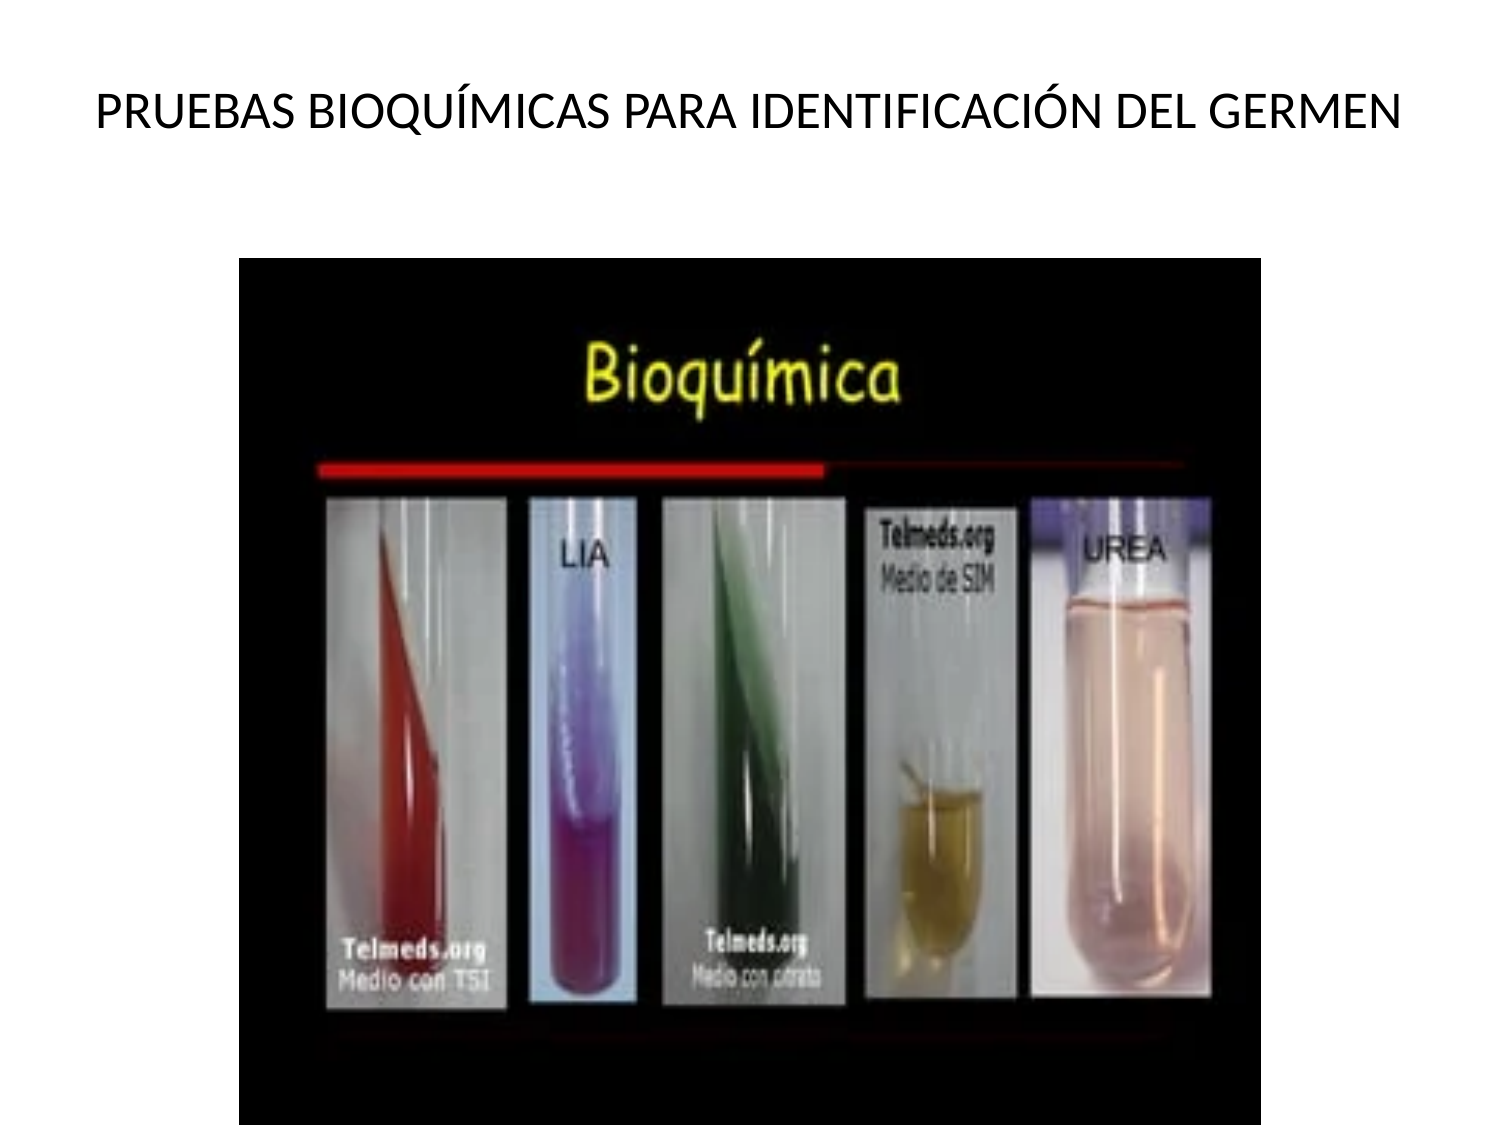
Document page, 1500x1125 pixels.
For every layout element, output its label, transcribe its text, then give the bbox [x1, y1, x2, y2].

title PRUEBAS BIOQUÍMICAS PARA IDENTIFICACIÓN DEL GERMEN [75, 45, 1425, 233]
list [253, 271, 1247, 1119]
